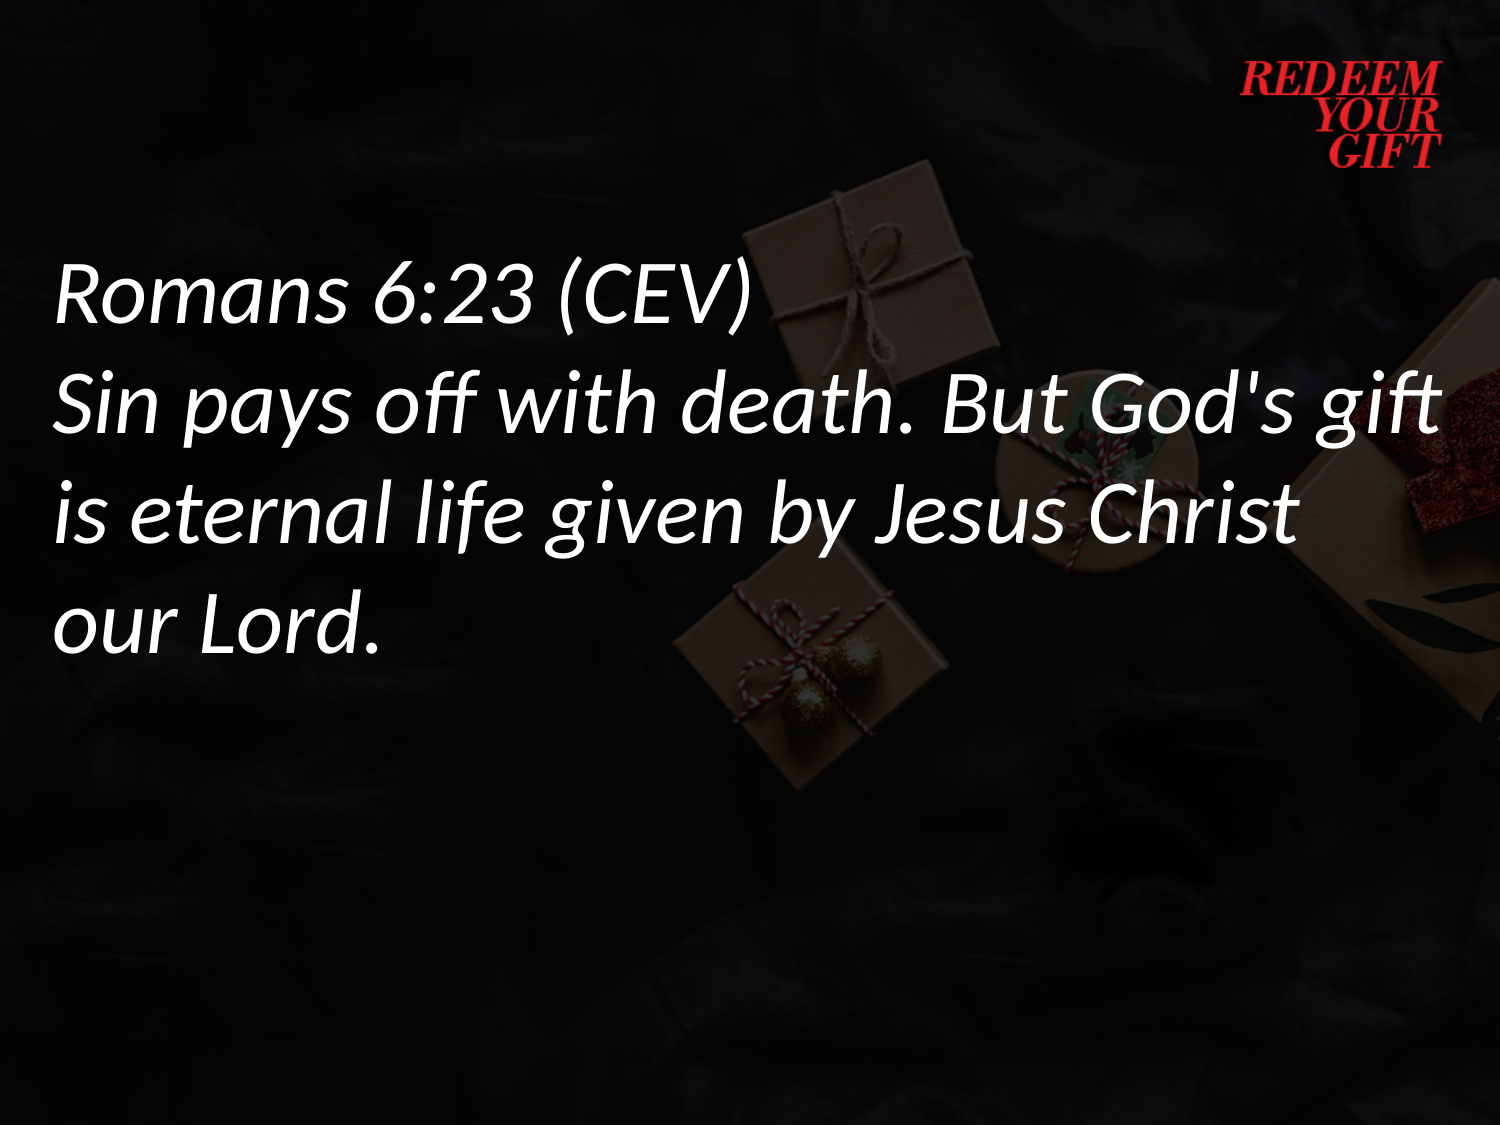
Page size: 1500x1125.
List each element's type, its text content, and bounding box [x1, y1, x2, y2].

text_box Romans 6:23 (CEV) Sin pays off with death. But God's gift is eternal life given by Jesus Christ our Lord. [37, 224, 1463, 680]
picture [0, 0, 1500, 1125]
